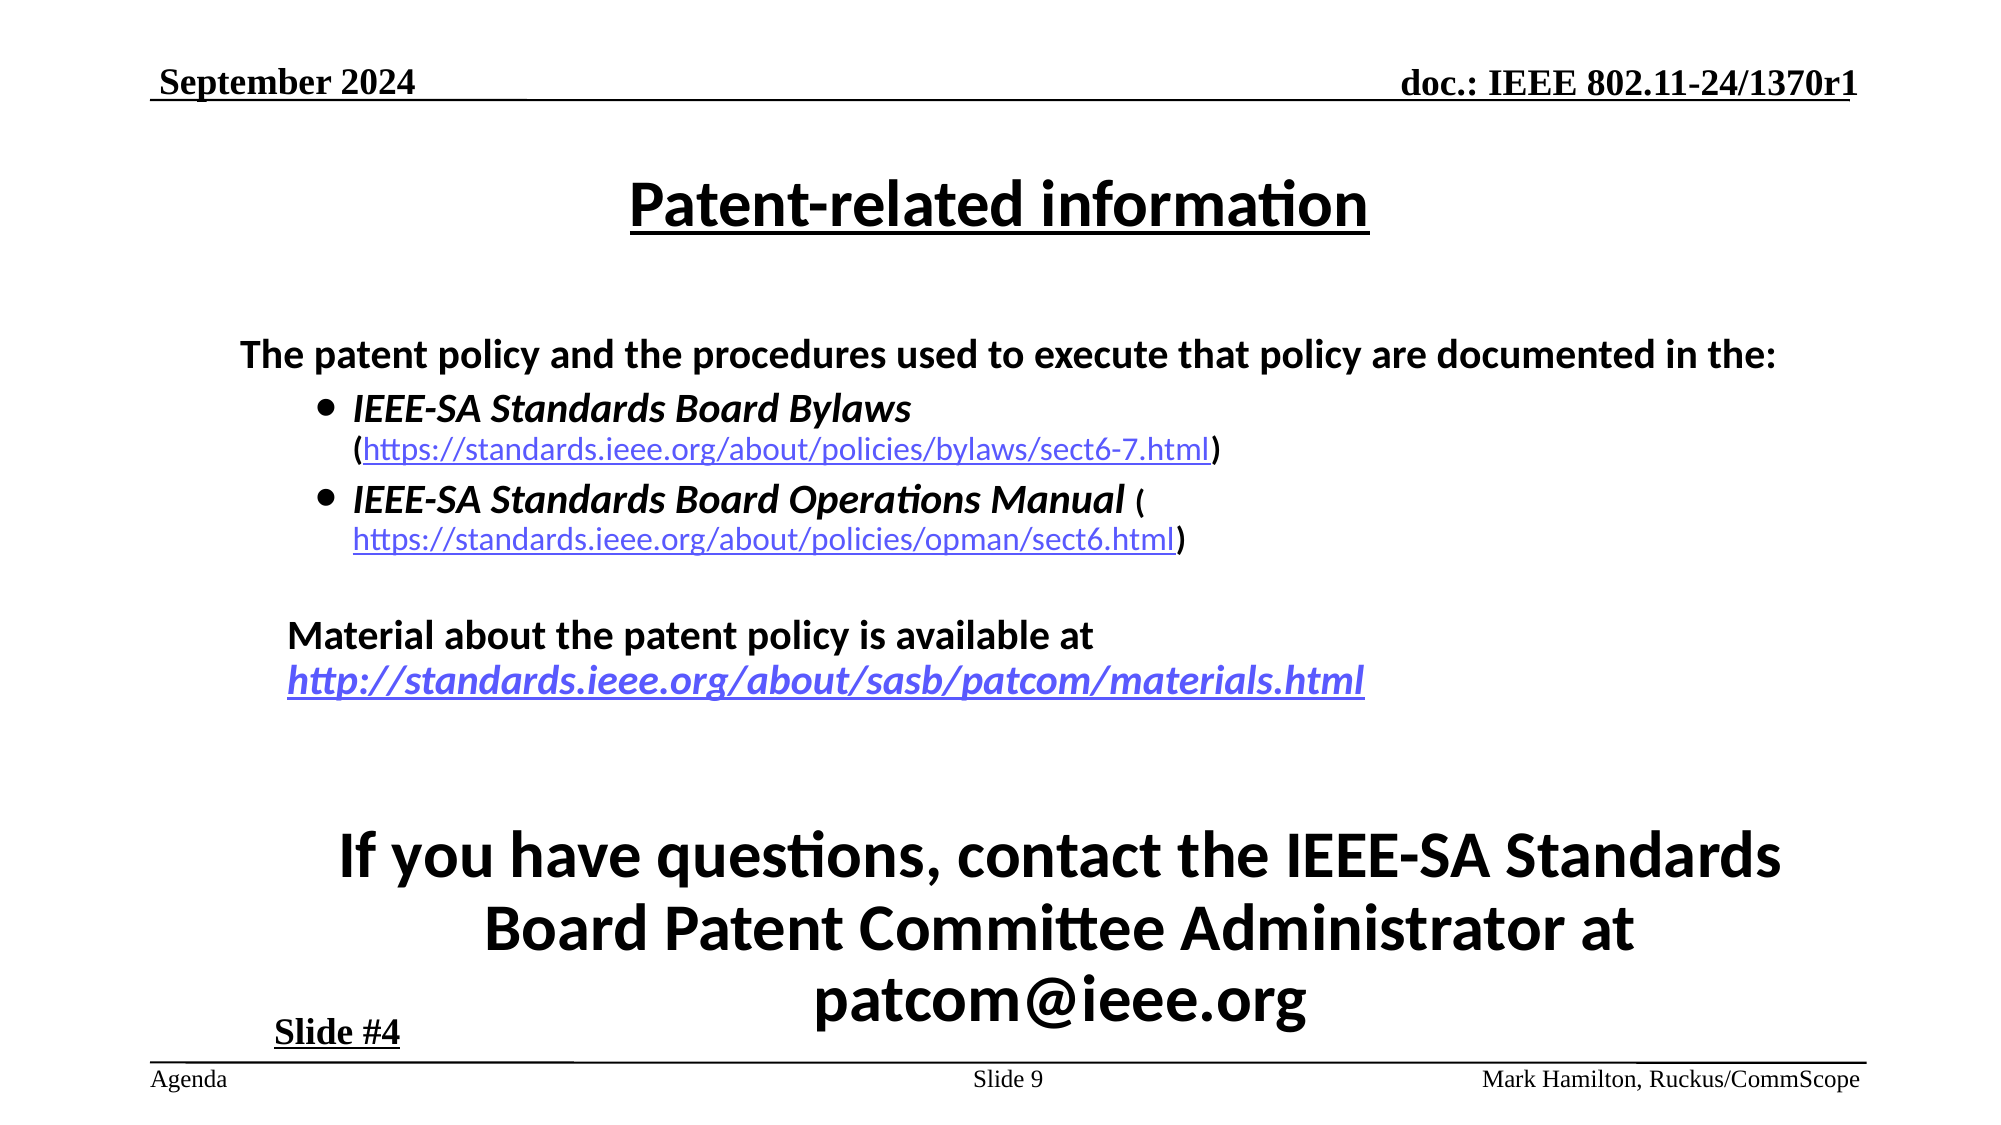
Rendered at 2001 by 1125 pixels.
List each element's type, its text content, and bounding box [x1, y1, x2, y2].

text_box Slide #4 [259, 999, 416, 1060]
text_box [337, 99, 1688, 225]
title Patent-related information [149, 112, 1850, 288]
list The patent policy and the procedures used to execute that policy are documented in the: IEEE-SA Standards Board Bylaws (https://standards.ieee.org/about/policies/bylaws/sect6-7.html) IEEE-SA Standards Board Operations Manual (https://standards.ieee.org/about/policies/opman/sect6.html) Material about the patent policy is available at http://standards.ieee.org/about/sasb/patcom/materials.html If you have questions, contact the IEEE-SA Standards Board Patent Committee Administrator at patcom@ieee.org [149, 324, 1850, 1000]
slide_number Slide 9 [950, 1061, 1067, 1123]
